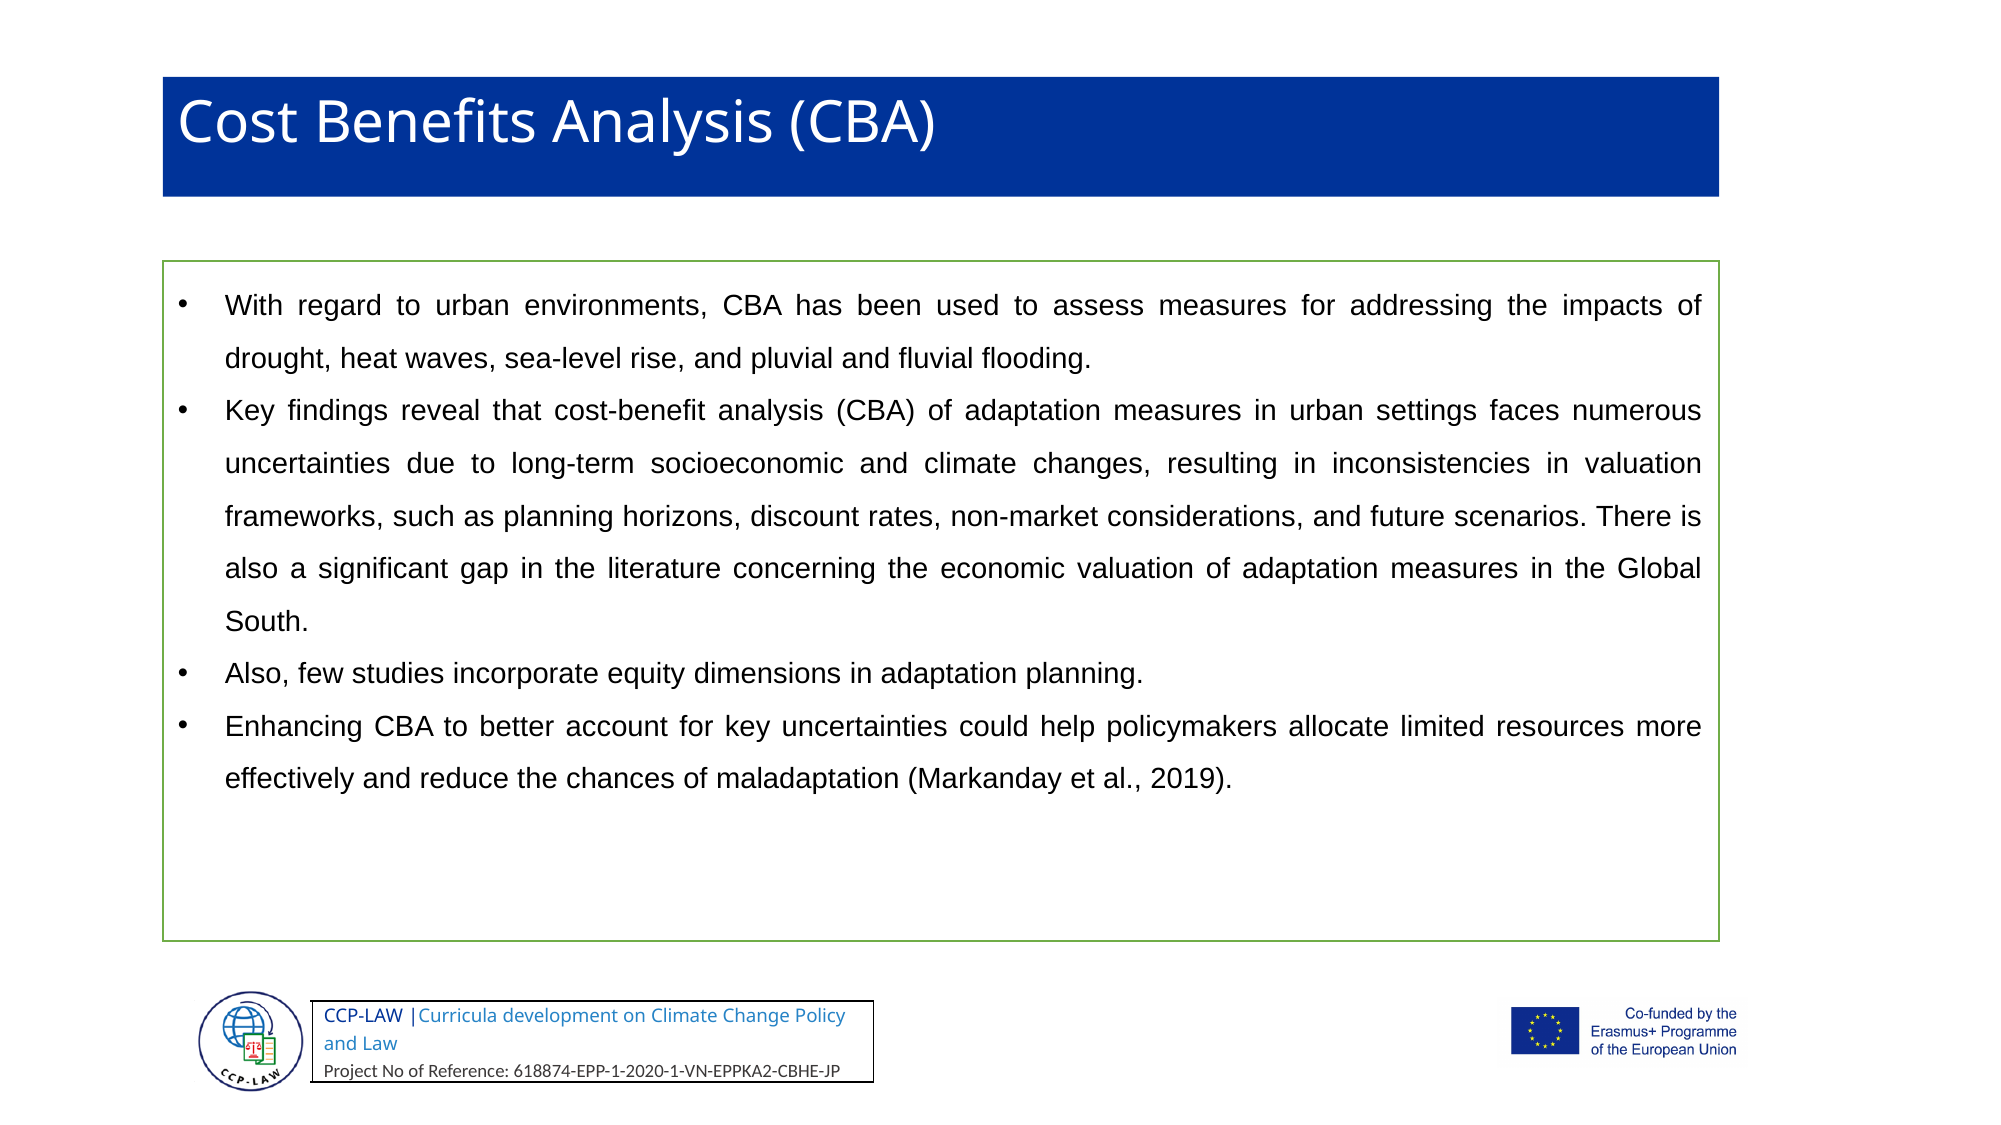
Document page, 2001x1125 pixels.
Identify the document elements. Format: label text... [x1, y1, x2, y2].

text_box With regard to urban environments, CBA has been used to assess measures for addressing the impacts of drought, heat waves, sea-level rise, and pluvial and fluvial flooding. Key findings reveal that cost-benefit analysis (CBA) of adaptation measures in urban settings faces numerous uncertainties due to long-term socioeconomic and climate changes, resulting in inconsistencies in valuation frameworks, such as planning horizons, discount rates, non-market considerations, and future scenarios. There is also a significant gap in the literature concerning the economic valuation of adaptation measures in the Global South. Also, few studies incorporate equity dimensions in adaptation planning. Enhancing CBA to better account for key uncertainties could help policymakers allocate limited resources more effectively and reduce the chances of maladaptation (Markanday et al., 2019). [162, 261, 1720, 942]
text_box Cost Benefits Analysis (CBA) [162, 76, 1720, 197]
picture [1497, 997, 1748, 1068]
picture [195, 984, 310, 1095]
